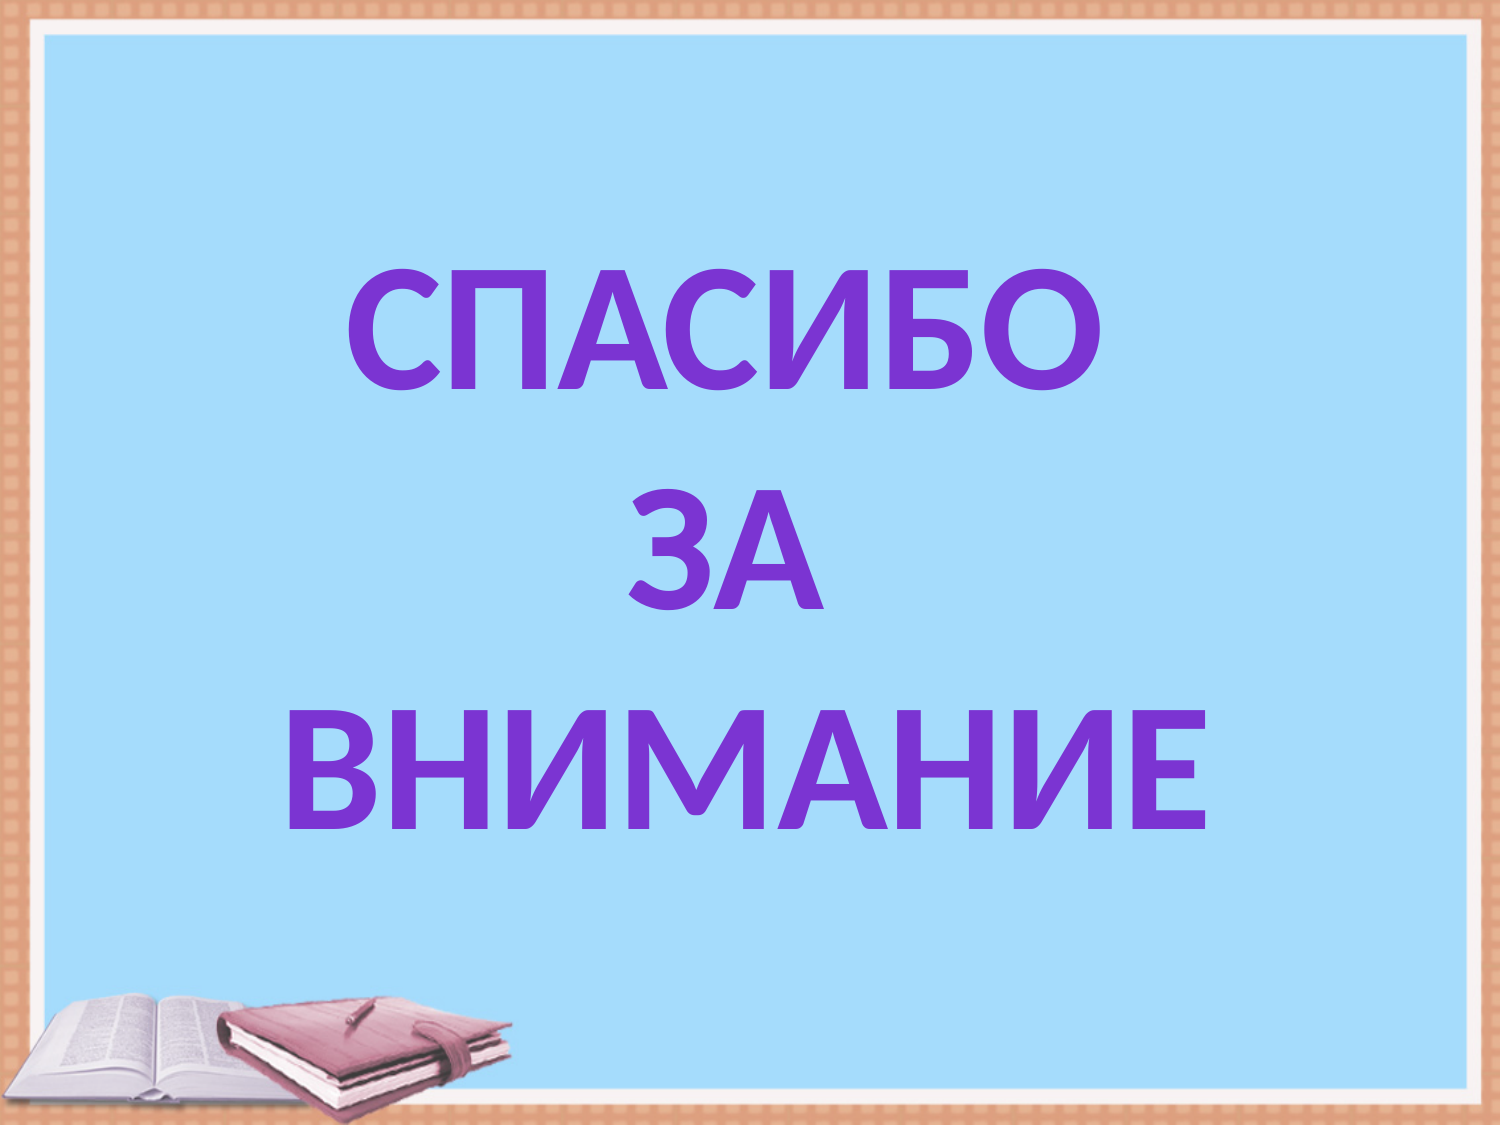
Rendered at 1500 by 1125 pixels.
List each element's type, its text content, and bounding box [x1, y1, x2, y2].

table_cell [0, 0, 1500, 1125]
text_box Спасибо За внимание [264, 198, 1228, 874]
